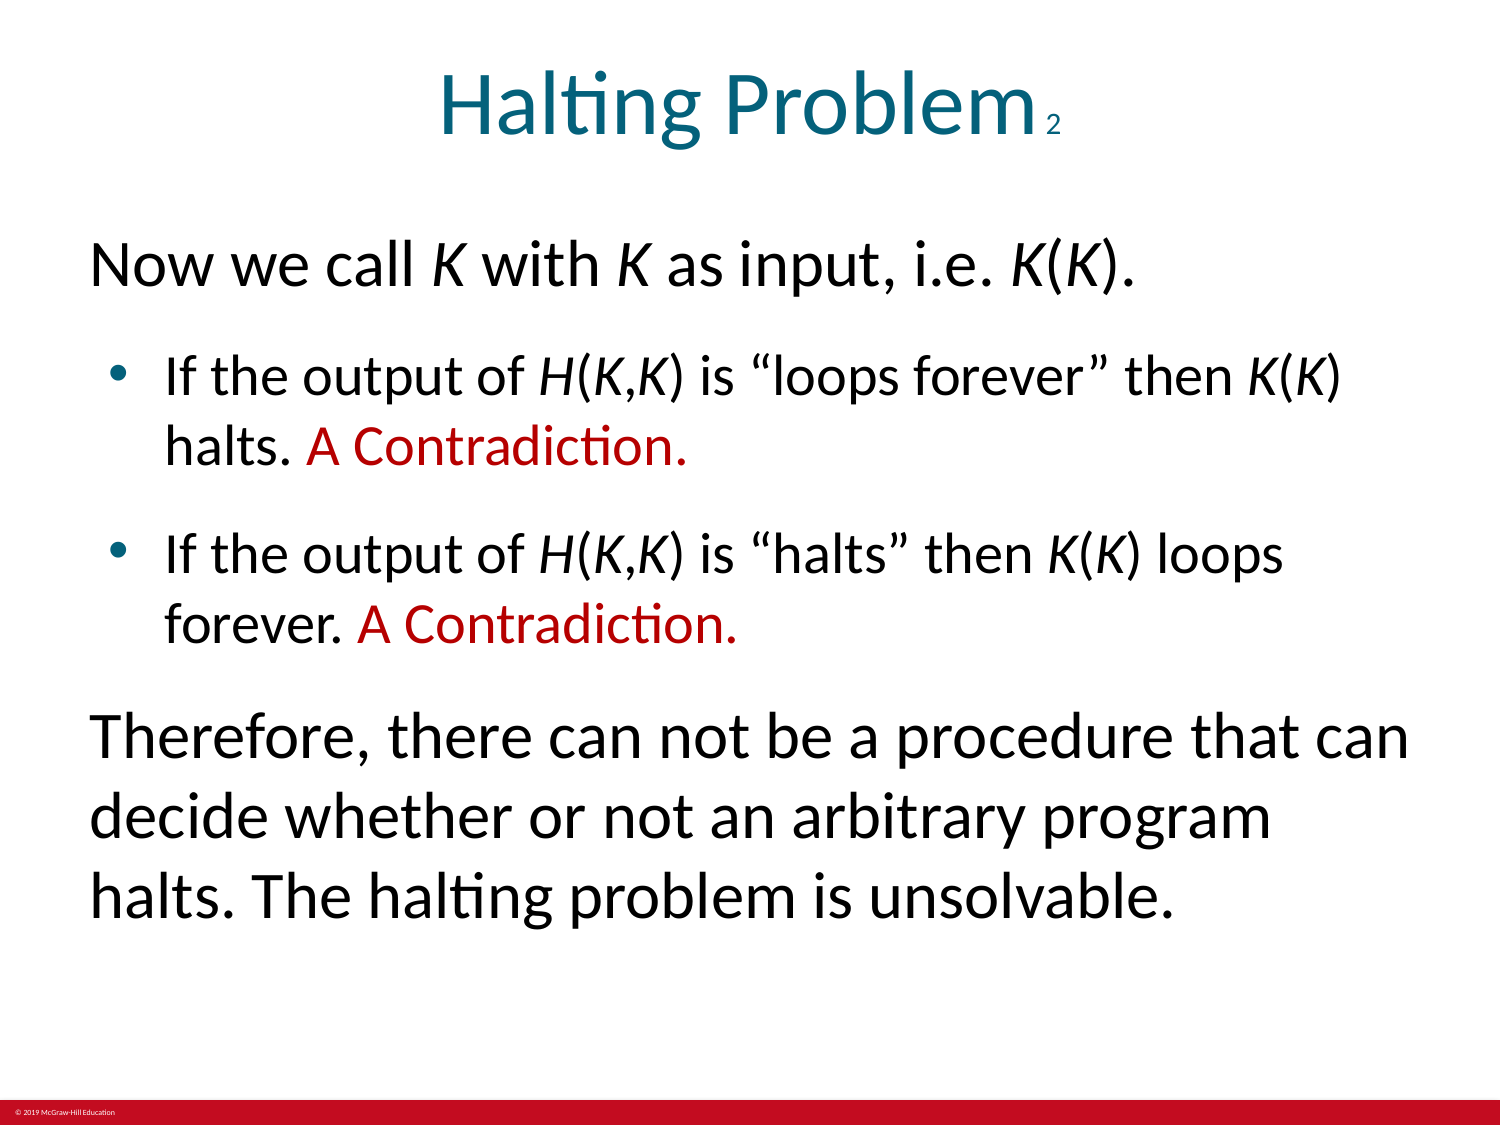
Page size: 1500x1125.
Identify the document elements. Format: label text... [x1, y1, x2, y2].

title Halting Problem 2 [0, 0, 1500, 195]
list Now we call K with K as input, i.e. K(K). If the output of H(K,K) is “loops forever” then K(K) halts. A Contradiction. If the output of H(K,K) is “halts” then K(K) loops forever. A Contradiction. Therefore, there can not be a procedure that can decide whether or not an arbitrary program halts. The halting problem is unsolvable. [75, 212, 1434, 1075]
